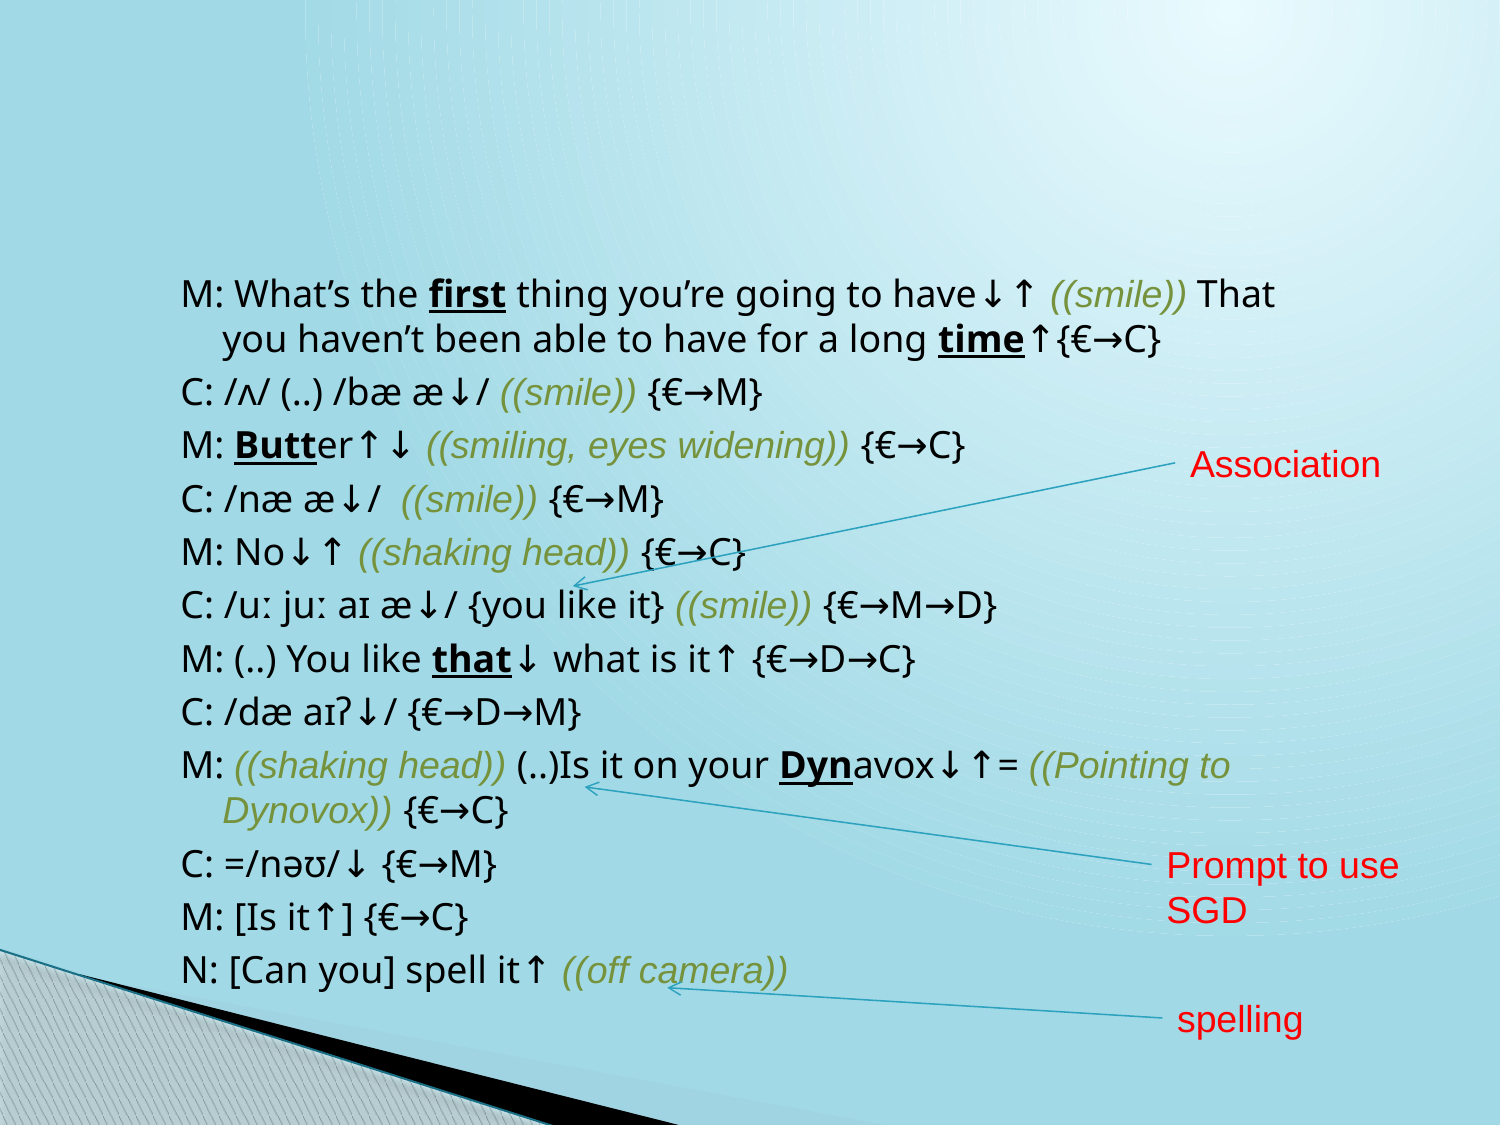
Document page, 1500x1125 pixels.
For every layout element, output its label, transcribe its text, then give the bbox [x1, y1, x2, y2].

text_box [572, 462, 1176, 587]
text_box Association [1175, 432, 1435, 493]
list M: What’s the first thing you’re going to have↓↑ ((smile)) That you haven’t been able to have for a long time↑{€→C} C: /ʌ/ (..) /bæ æ↓/ ((smile)) {€→M} M: Butter↑↓ ((smiling, eyes widening)) {€→C} C: /næ æ↓/ ((smile)) {€→M} M: No↓↑ ((shaking head)) {€→C} C: /uː juː aɪ æ↓/ {you like it} ((smile)) {€→M→D} M: (..) You like that↓ what is it↑ {€→D→C} C: /dæ aɪʔ↓/ {€→D→M} M: ((shaking head)) (..)Is it on your Dynavox↓↑= ((Pointing to Dynovox)) {€→C} C: =/nəʊ/↓ {€→M} M: [Is it↑] {€→C} N: [Can you] spell it↑ ((off camera)) [147, 262, 1350, 1005]
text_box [667, 987, 1163, 1019]
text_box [584, 786, 1152, 865]
text_box spelling [1162, 987, 1435, 1048]
text_box Prompt to use SGD [1151, 834, 1436, 939]
